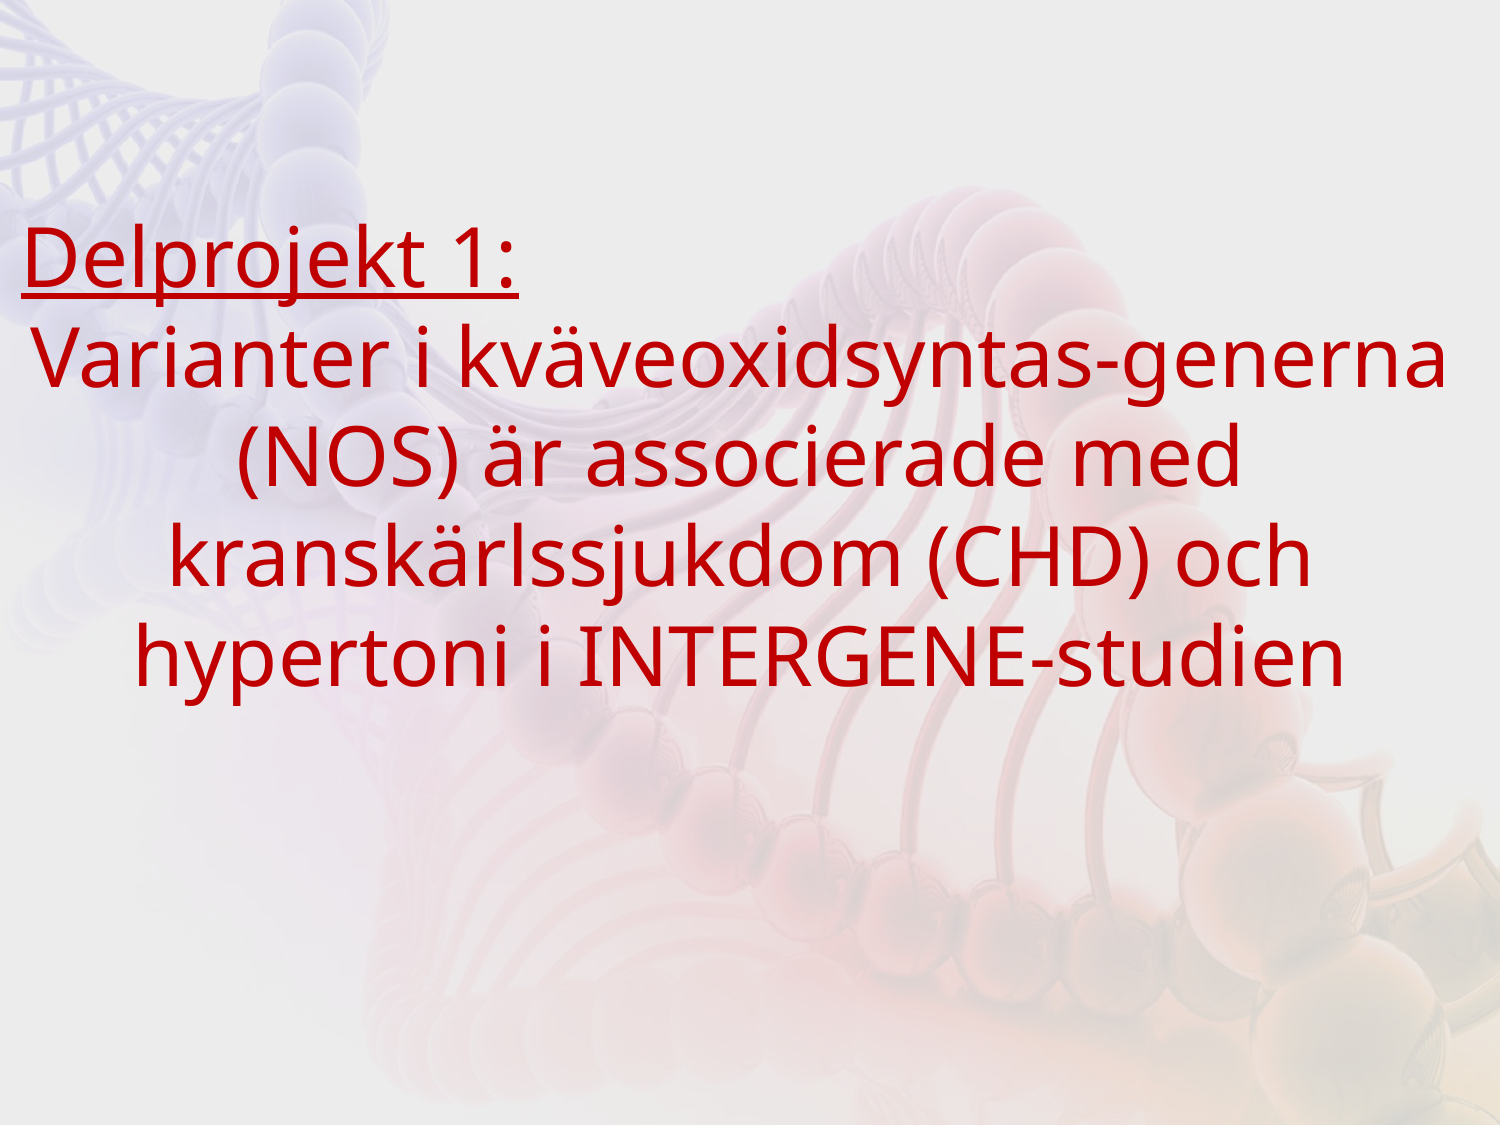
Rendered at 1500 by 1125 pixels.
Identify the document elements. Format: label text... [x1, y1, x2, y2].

text_box Delprojekt 1: Varianter i kväveoxidsyntas-generna (NOS) är associerade med kranskärlssjukdom (CHD) och hypertoni i INTERGENE-studien [5, 196, 1477, 711]
